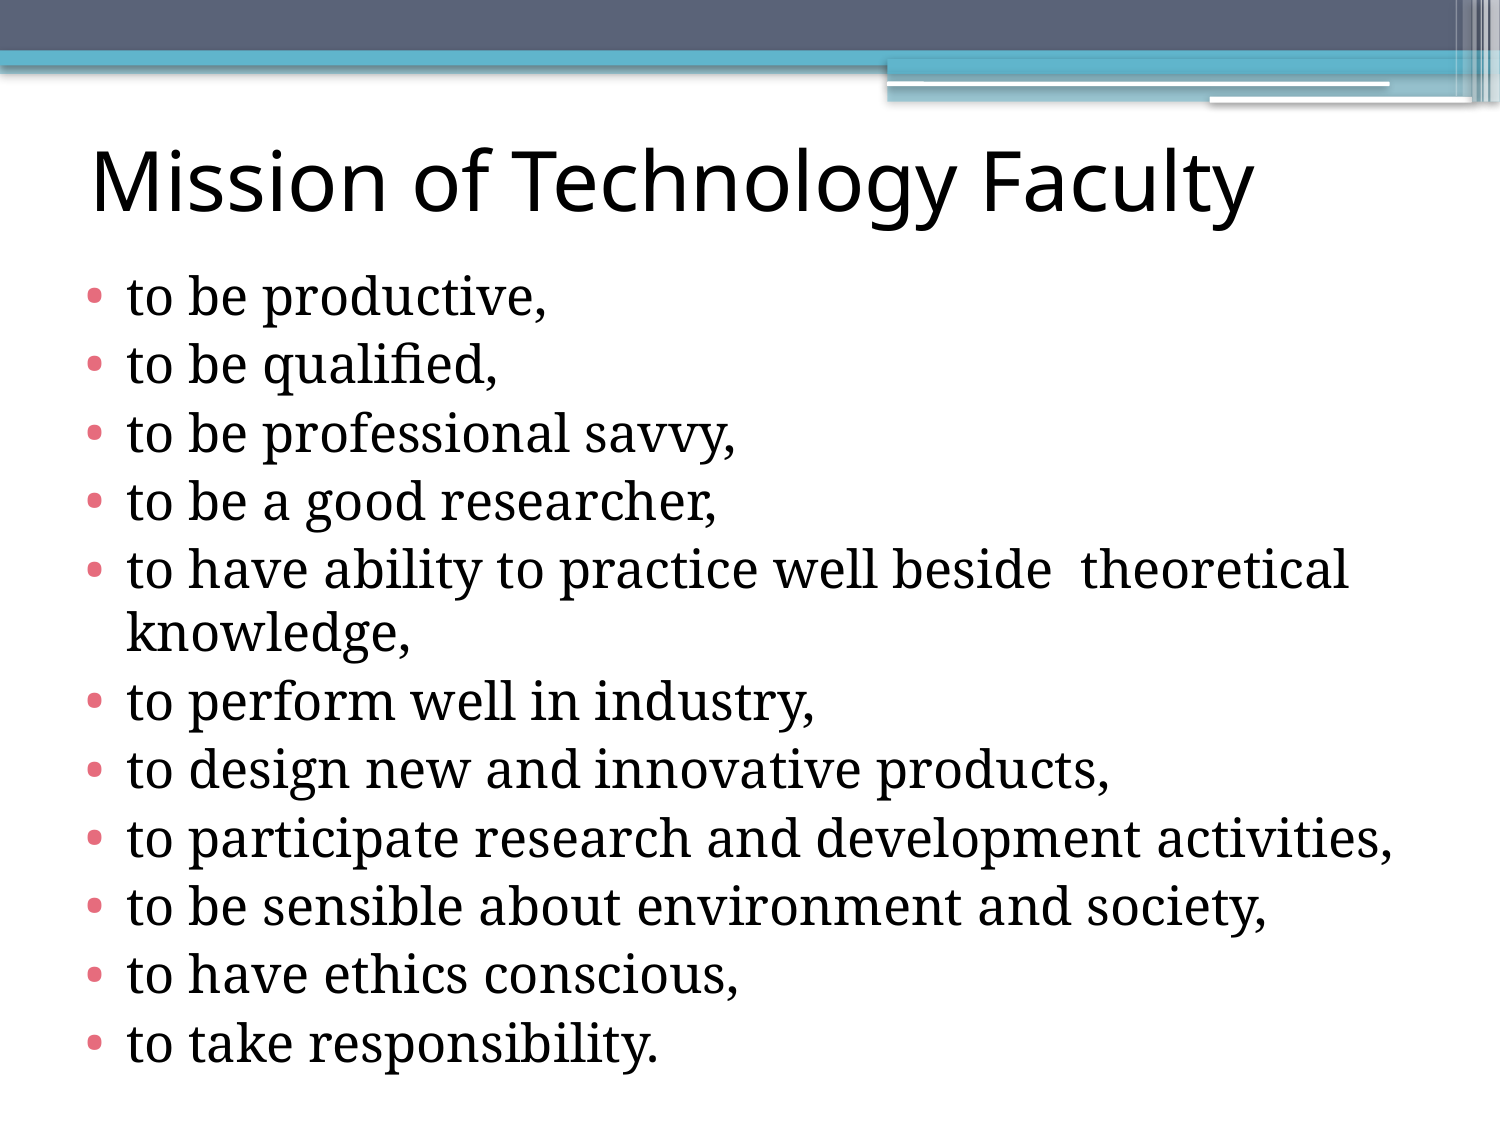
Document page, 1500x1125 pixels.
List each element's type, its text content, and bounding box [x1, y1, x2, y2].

list to be productive, to be qualified, to be professional savvy, to be a good researcher, to have ability to practice well beside theoretical knowledge, to perform well in industry, to design new and innovative products, to participate research and development activities, to be sensible about environment and society, to have ethics conscious, to take responsibility. [53, 255, 1424, 1083]
title Mission of Technology Faculty [75, 113, 1425, 244]
